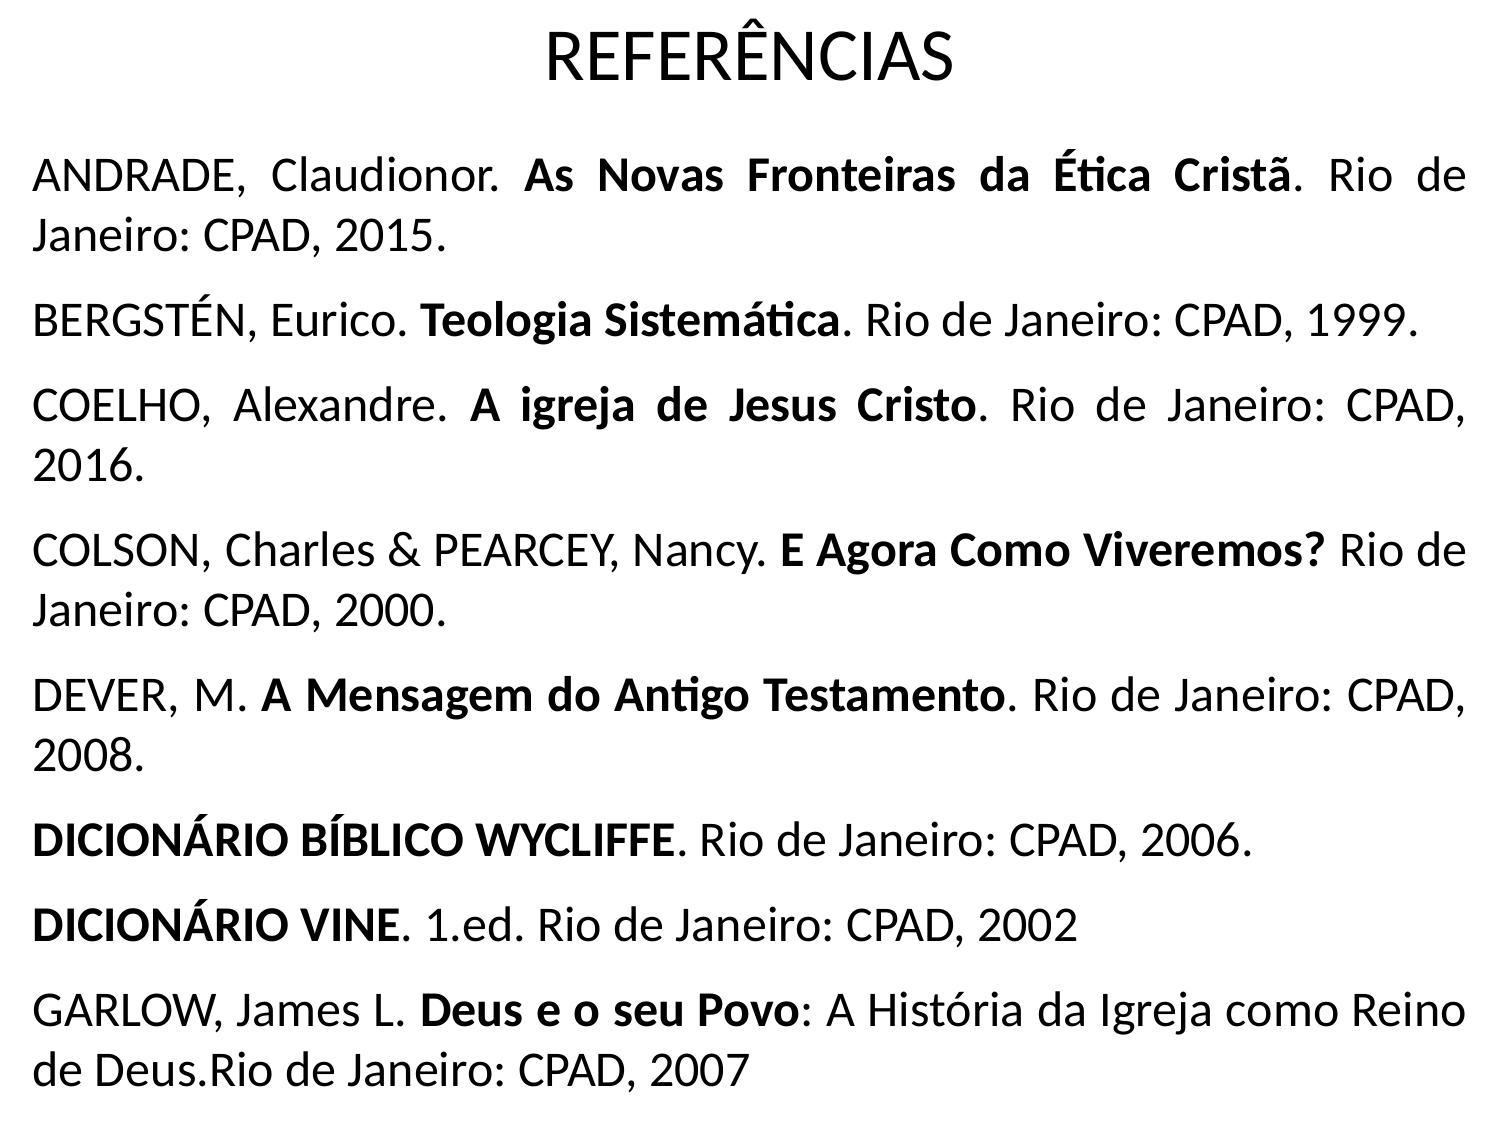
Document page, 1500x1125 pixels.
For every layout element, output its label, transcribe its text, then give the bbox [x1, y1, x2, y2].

title REFERÊNCIAS [0, 0, 1500, 102]
subtitle ANDRADE, Claudionor. As Novas Fronteiras da Ética Cristã. Rio de Janeiro: CPAD, 2015. BERGSTÉN, Eurico. Teologia Sistemática. Rio de Janeiro: CPAD, 1999. COELHO, Alexandre. A igreja de Jesus Cristo. Rio de Janeiro: CPAD, 2016. COLSON, Charles & PEARCEY, Nancy. E Agora Como Viveremos? Rio de Janeiro: CPAD, 2000. DEVER, M. A Mensagem do Antigo Testamento. Rio de Janeiro: CPAD, 2008. DICIONÁRIO BÍBLICO WYCLIFFE. Rio de Janeiro: CPAD, 2006. DICIONÁRIO VINE. 1.ed. Rio de Janeiro: CPAD, 2002 GARLOW, James L. Deus e o seu Povo: A História da Igreja como Reino de Deus.Rio de Janeiro: CPAD, 2007 [17, 113, 1483, 1125]
